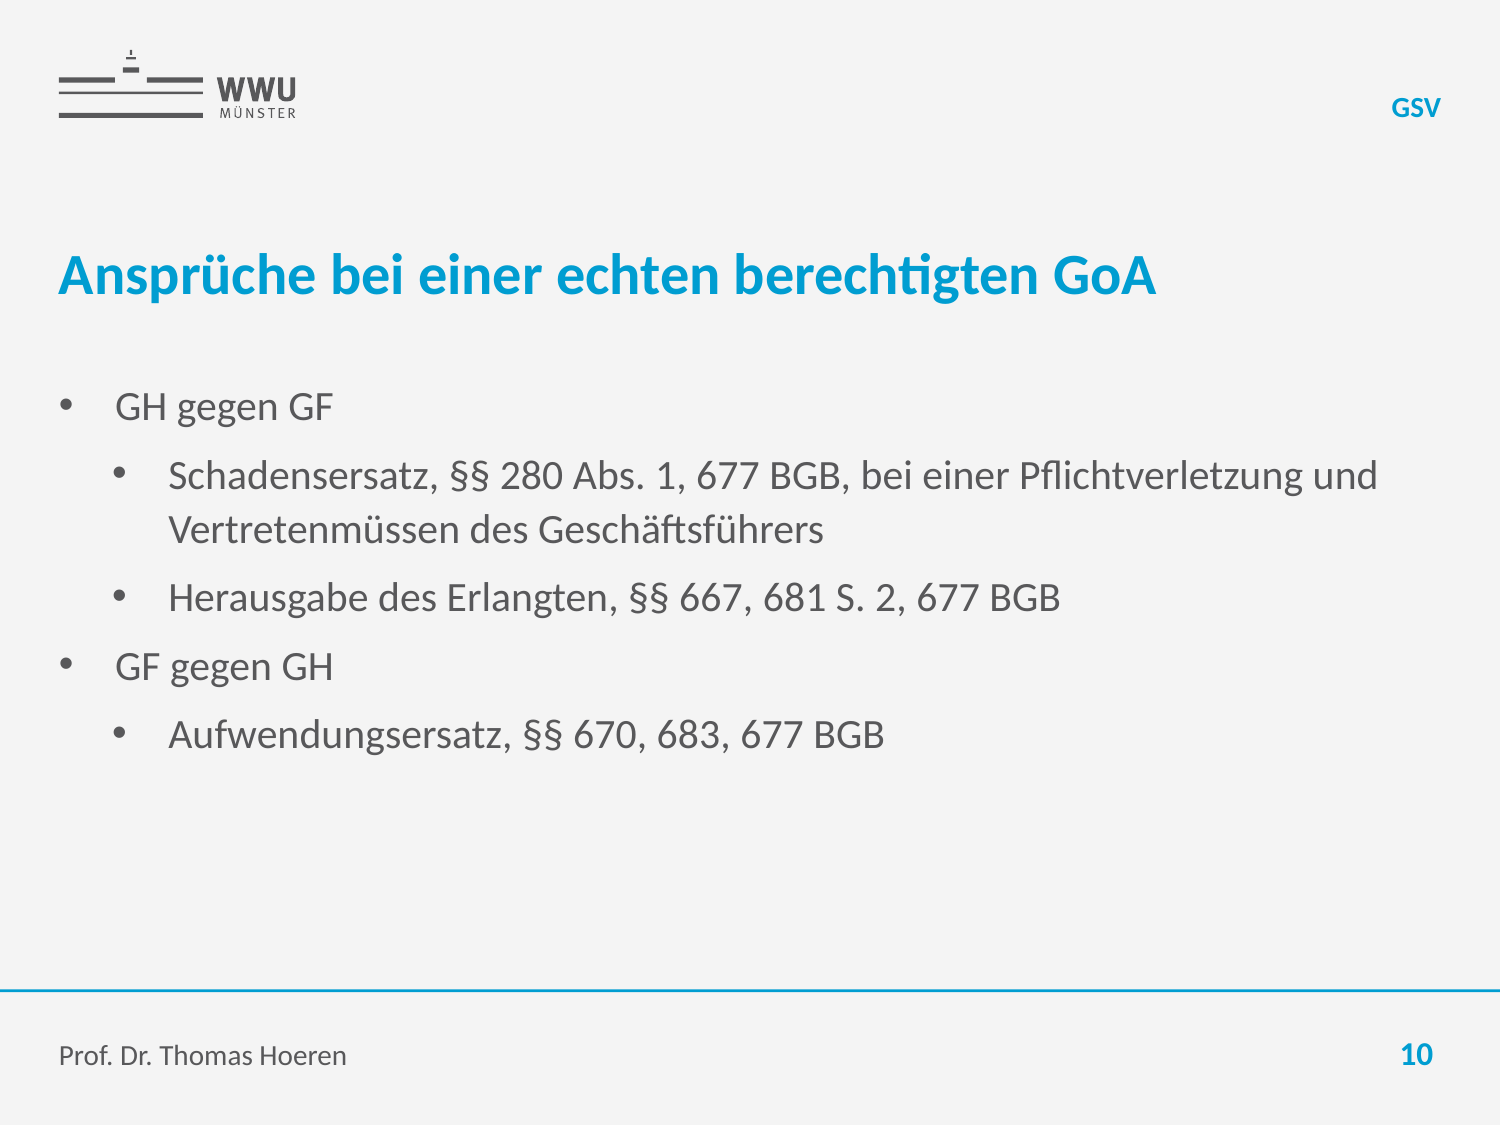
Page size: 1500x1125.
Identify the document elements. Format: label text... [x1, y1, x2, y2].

title Ansprüche bei einer echten berechtigten GoA [58, 235, 1442, 331]
list GH gegen GF Schadensersatz, §§ 280 Abs. 1, 677 BGB, bei einer Pflichtverletzung und Vertretenmüssen des Geschäftsführers Herausgabe des Erlangten, §§ 667, 681 S. 2, 677 BGB GF gegen GH Aufwendungsersatz, §§ 670, 683, 677 BGB [58, 375, 1441, 943]
footer Prof. Dr. Thomas Hoeren [59, 1012, 910, 1072]
slide_number 10 [1322, 1012, 1441, 1072]
slide_number GSV [590, 63, 1442, 123]
